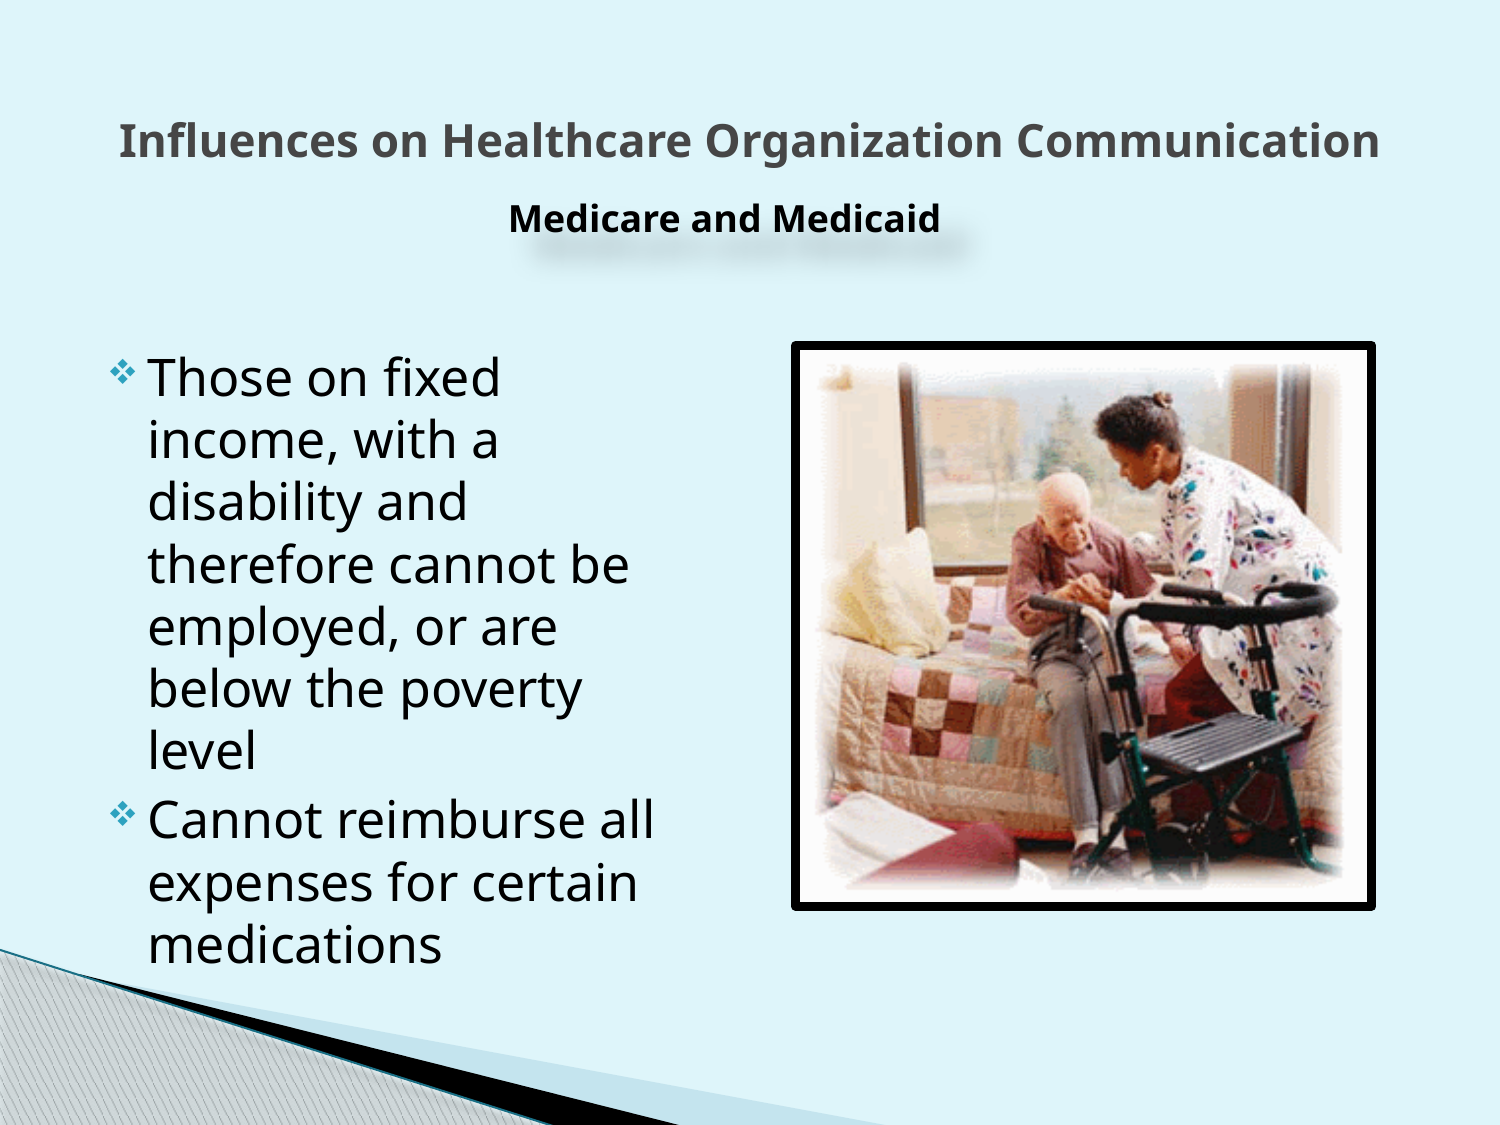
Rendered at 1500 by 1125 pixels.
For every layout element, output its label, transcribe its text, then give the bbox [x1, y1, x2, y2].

picture [799, 349, 1368, 902]
text_box Medicare and Medicaid [312, 187, 1138, 248]
title Influences on Healthcare Organization Communication [75, 45, 1425, 233]
list Those on fixed income, with a disability and therefore cannot be employed, or are below the poverty level Cannot reimburse all expenses for certain medications [75, 337, 713, 986]
